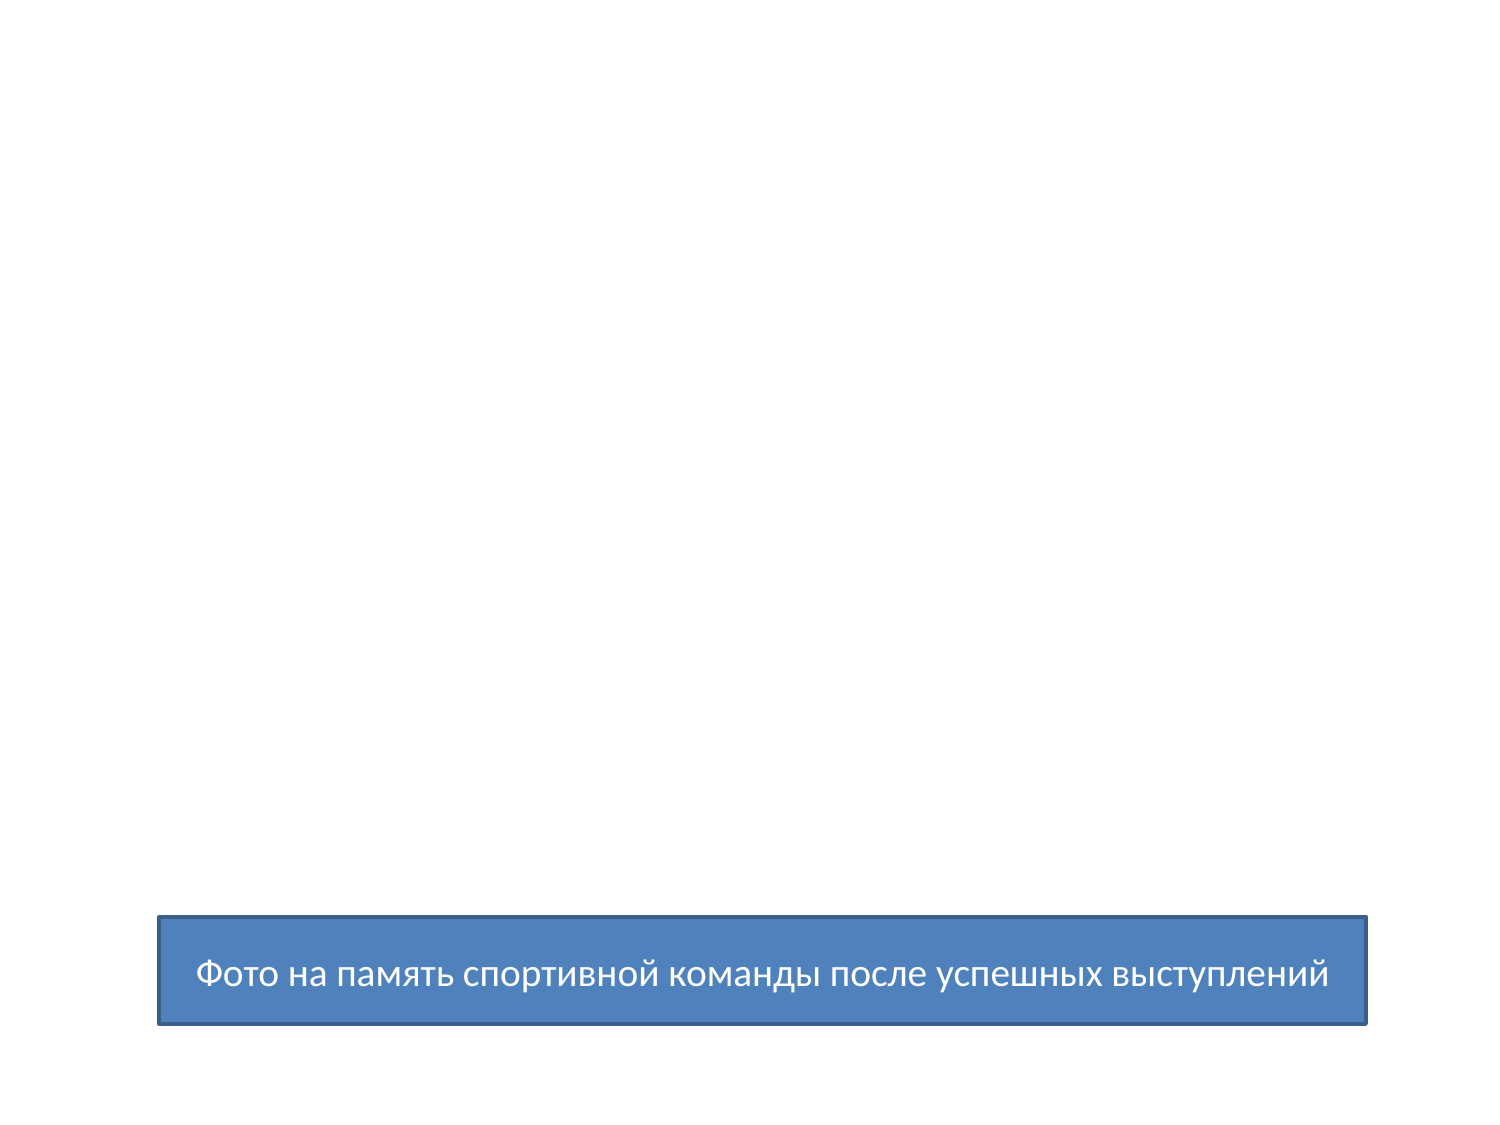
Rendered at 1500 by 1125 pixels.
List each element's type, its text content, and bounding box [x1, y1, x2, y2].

text_box Фото на память спортивной команды после успешных выступлений [157, 915, 1368, 1026]
